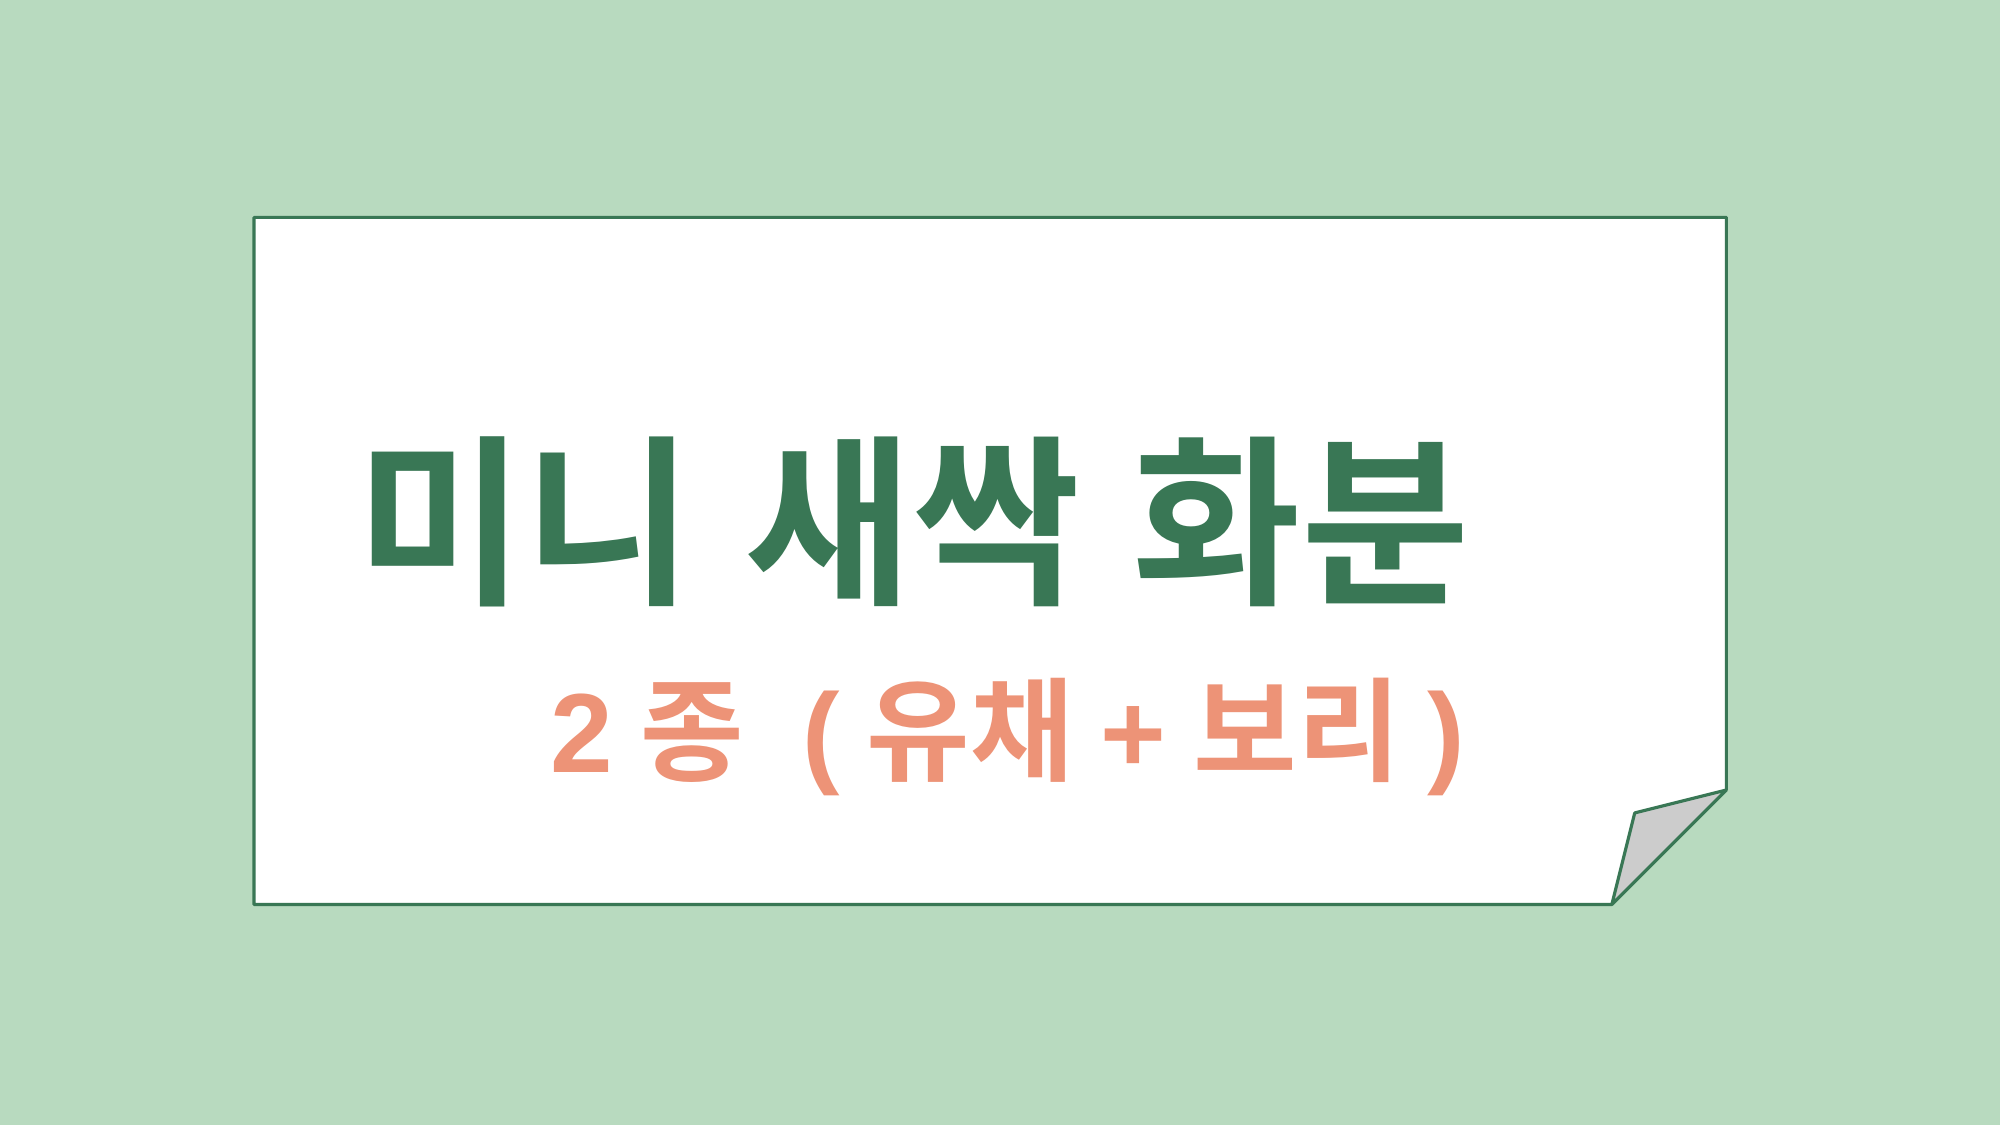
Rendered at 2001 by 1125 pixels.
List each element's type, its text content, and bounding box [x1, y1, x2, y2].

text_box [252, 215, 1728, 907]
text_box [397, 592, 1651, 855]
title 미니 새싹 화분 [341, 295, 1659, 635]
text_box 2종 (유채+보리) [536, 652, 1512, 802]
